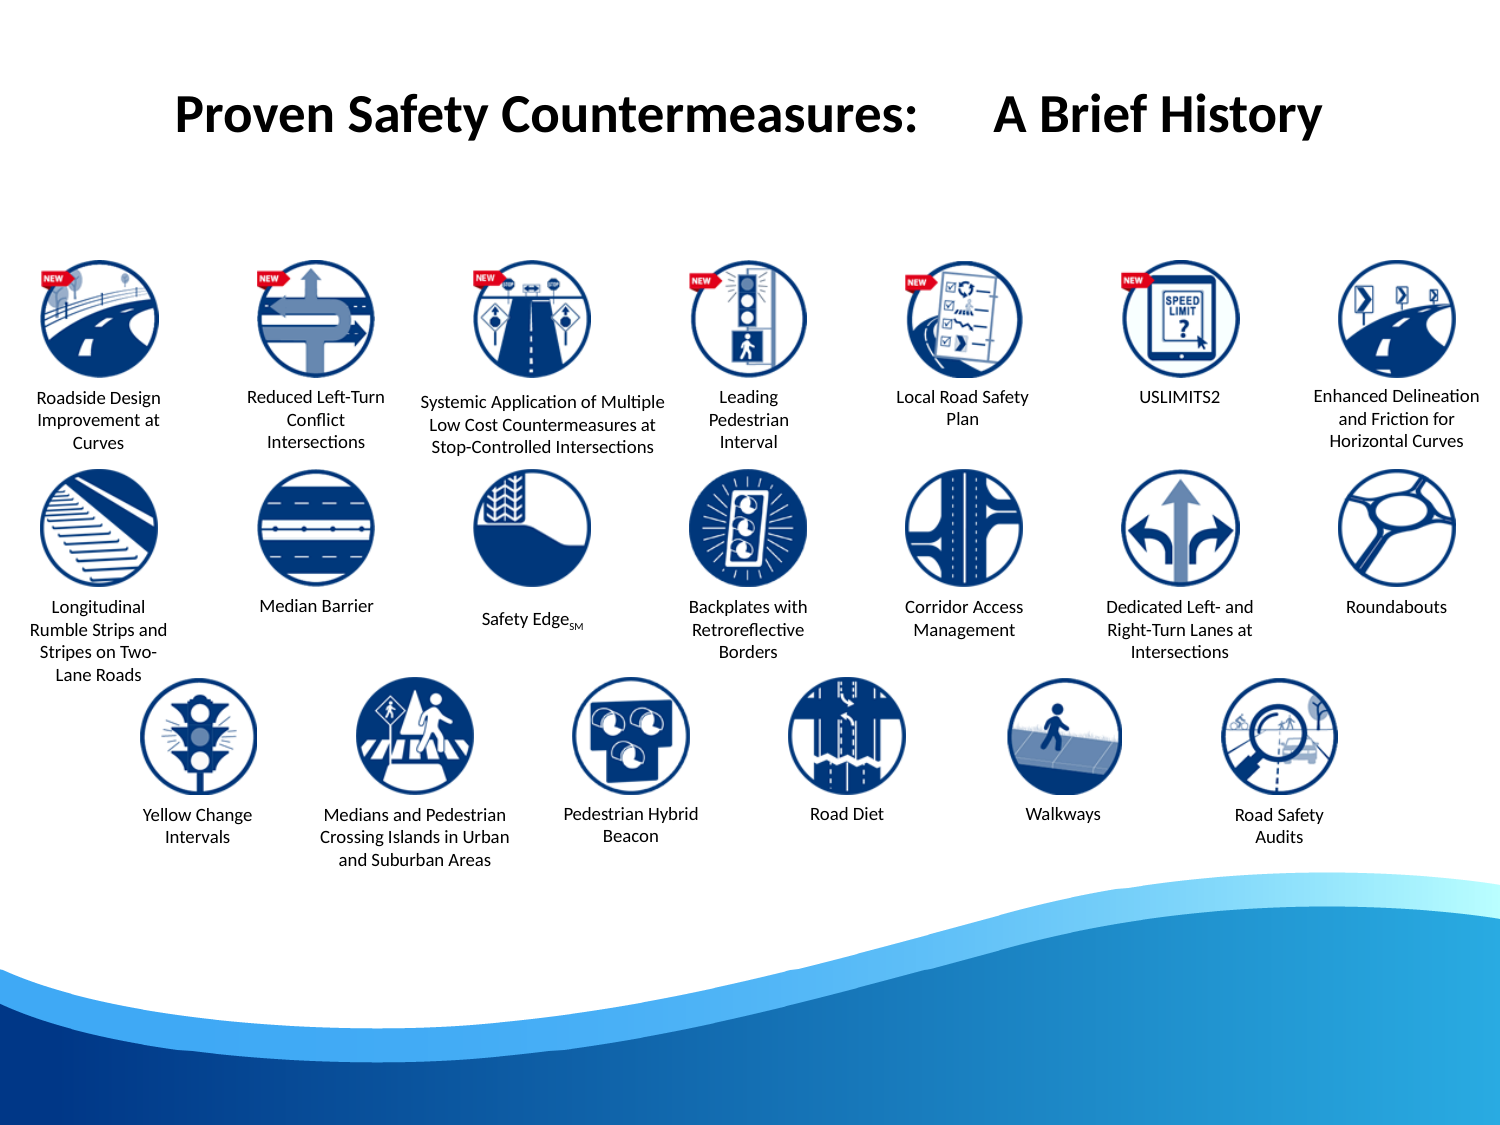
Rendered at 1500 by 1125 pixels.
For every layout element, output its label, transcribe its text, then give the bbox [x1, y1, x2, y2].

text_box Yellow Change Intervals [112, 794, 283, 855]
picture [0, 0, 1500, 1125]
text_box Safety EdgeSM [447, 599, 618, 640]
text_box Roundabouts [1311, 587, 1482, 625]
text_box Median Barrier [231, 585, 402, 624]
text_box Local Road Safety Plan [878, 377, 1048, 437]
text_box Pedestrian Hybrid Beacon [546, 794, 716, 855]
text_box Medians and Pedestrian Crossing Islands in Urban and Suburban Areas [300, 795, 530, 878]
text_box Longitudinal Rumble Strips and Stripes on Two-Lane Roads [13, 587, 184, 693]
text_box Road Safety Audits [1194, 794, 1364, 855]
text_box Enhanced Delineation and Friction for Horizontal Curves [1292, 376, 1500, 460]
text_box Reduced Left-Turn Conflict Intersections [231, 377, 401, 460]
text_box Leading Pedestrian Interval [664, 377, 834, 460]
text_box Roadside Design Improvement at Curves [13, 378, 184, 461]
text_box Road Diet [762, 794, 932, 832]
text_box Dedicated Left- and Right-Turn Lanes at Intersections [1088, 587, 1272, 670]
text_box Corridor Access Management [879, 587, 1049, 648]
title Proven Safety Countermeasures: A Brief History [103, 50, 1397, 171]
text_box USLIMITS2 [1095, 377, 1265, 415]
text_box Systemic Application of Multiple Low Cost Countermeasures at Stop-Controlled Intersections [395, 382, 690, 465]
text_box Walkways [978, 794, 1148, 832]
text_box Backplates with Retroreflective Borders [663, 587, 833, 670]
